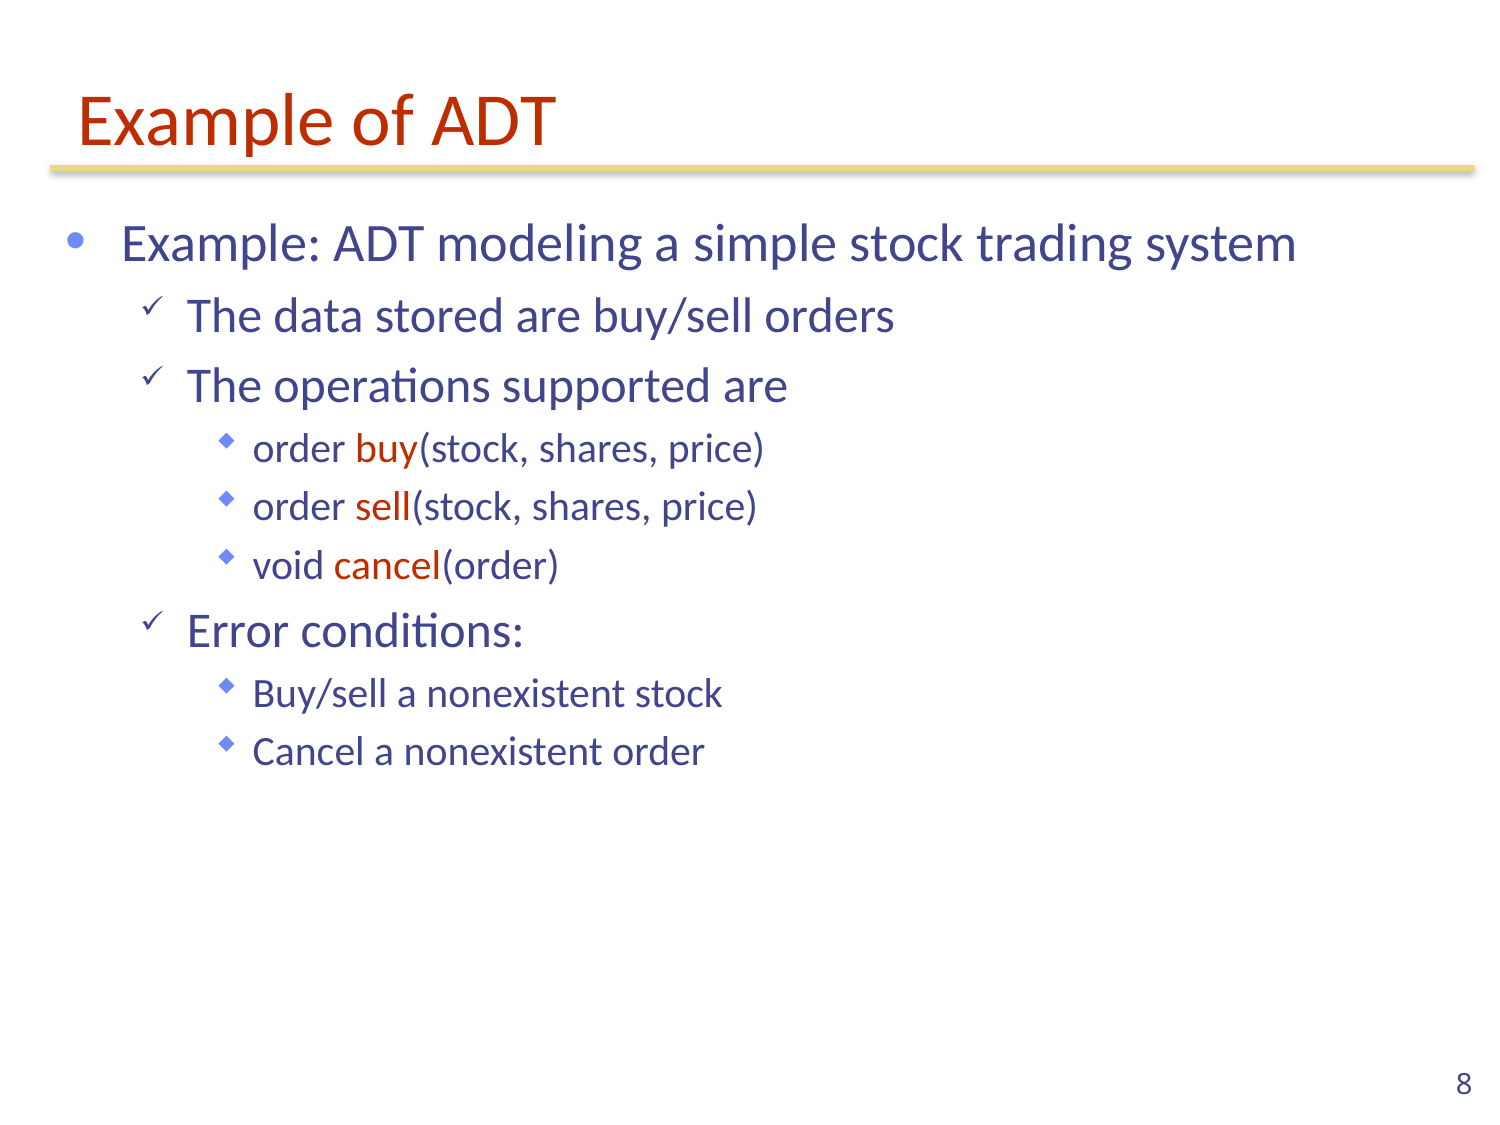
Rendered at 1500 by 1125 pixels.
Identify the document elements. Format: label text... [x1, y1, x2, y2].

title Example of ADT [62, 49, 1463, 168]
list Example: ADT modeling a simple stock trading system The data stored are buy/sell orders The operations supported are order buy(stock, shares, price) order sell(stock, shares, price) void cancel(order) Error conditions: Buy/sell a nonexistent stock Cancel a nonexistent order [49, 199, 1463, 1059]
slide_number 8 [1175, 1037, 1488, 1113]
